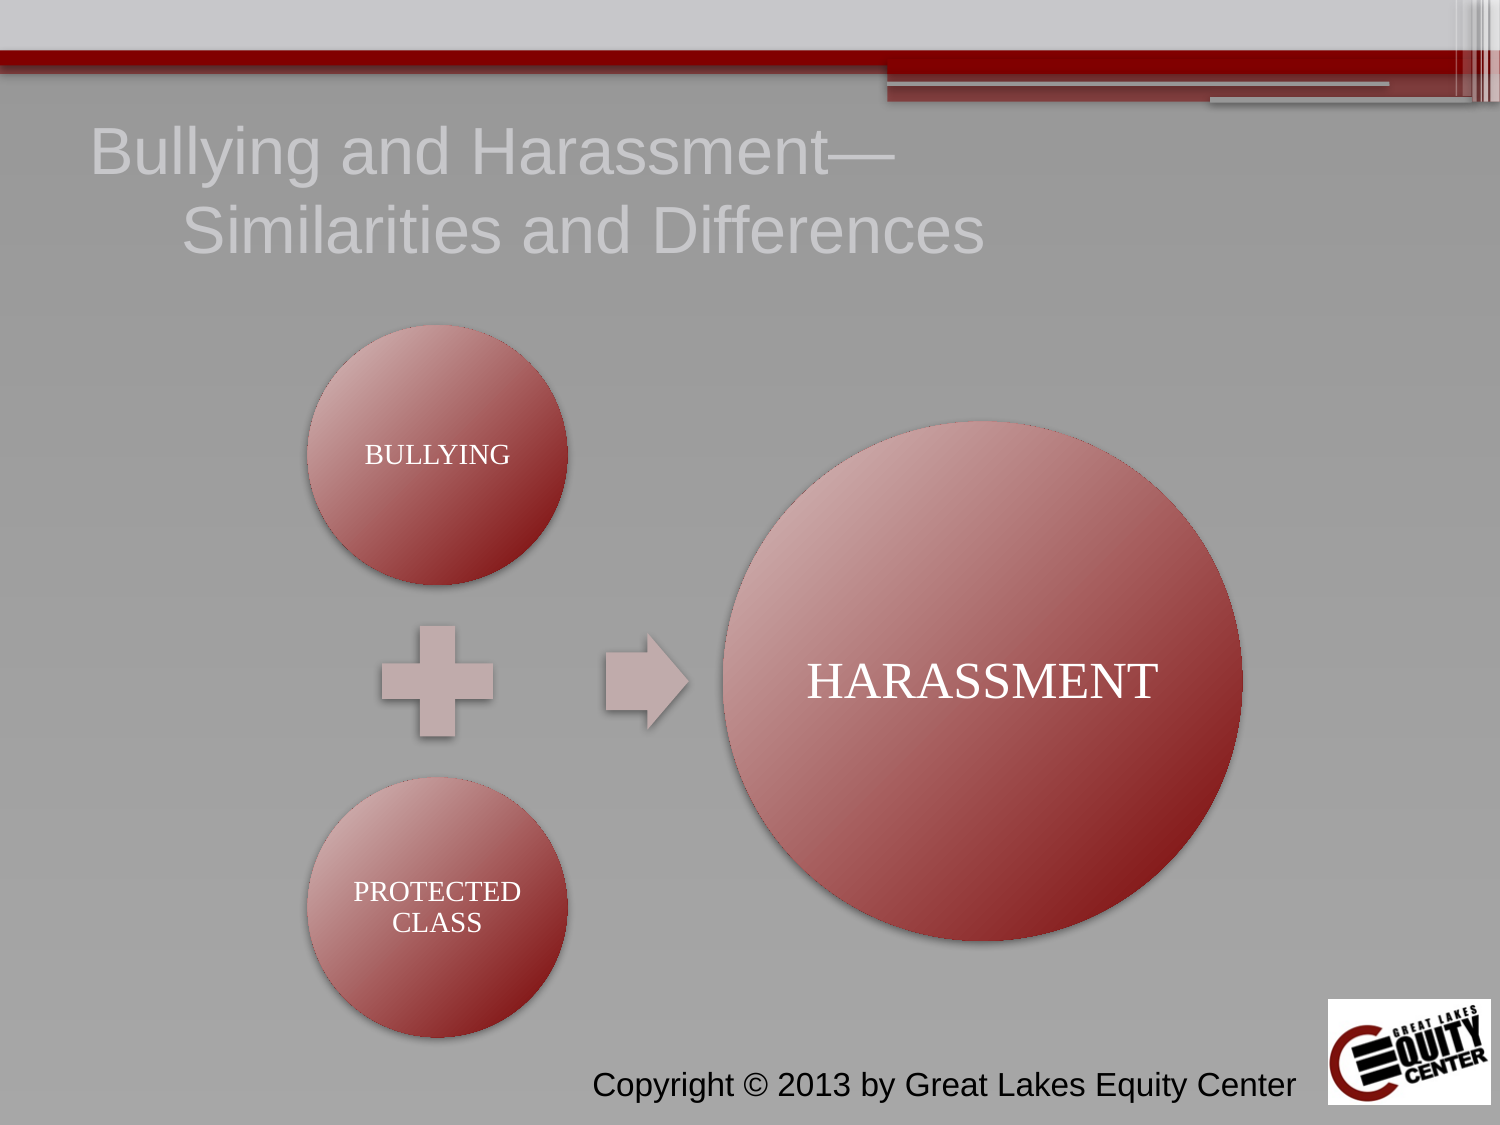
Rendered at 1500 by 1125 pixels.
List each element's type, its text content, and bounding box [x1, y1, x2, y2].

title Bullying and Harassment— Similarities and Differences [75, 99, 1500, 275]
text_box Copyright © 2013 by Great Lakes Equity Center [574, 1055, 1313, 1111]
picture [1328, 999, 1491, 1105]
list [137, 324, 1413, 1038]
